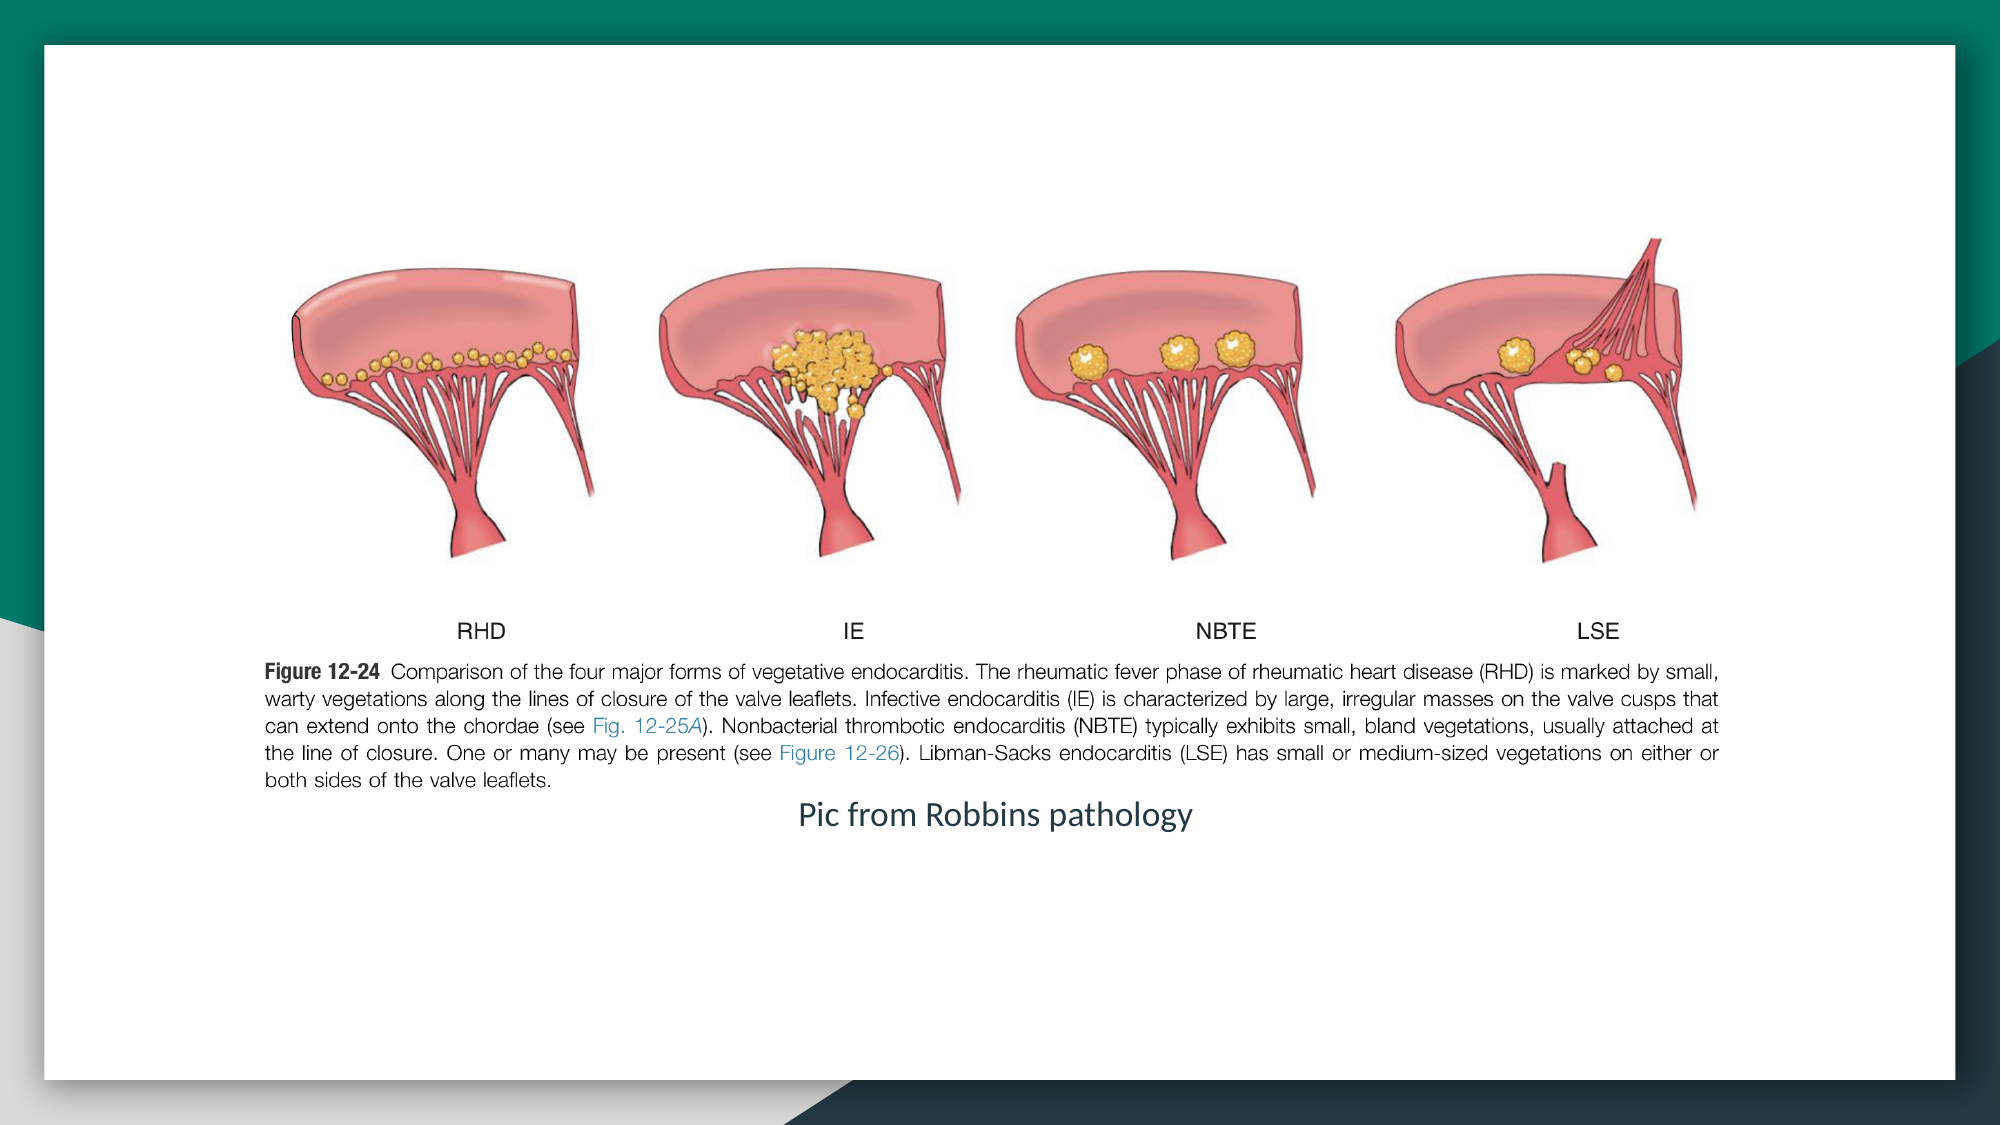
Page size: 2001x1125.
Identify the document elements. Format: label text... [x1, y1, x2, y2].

text_box Pic from Robbins pathology [212, 776, 1788, 849]
picture [230, 228, 1770, 805]
